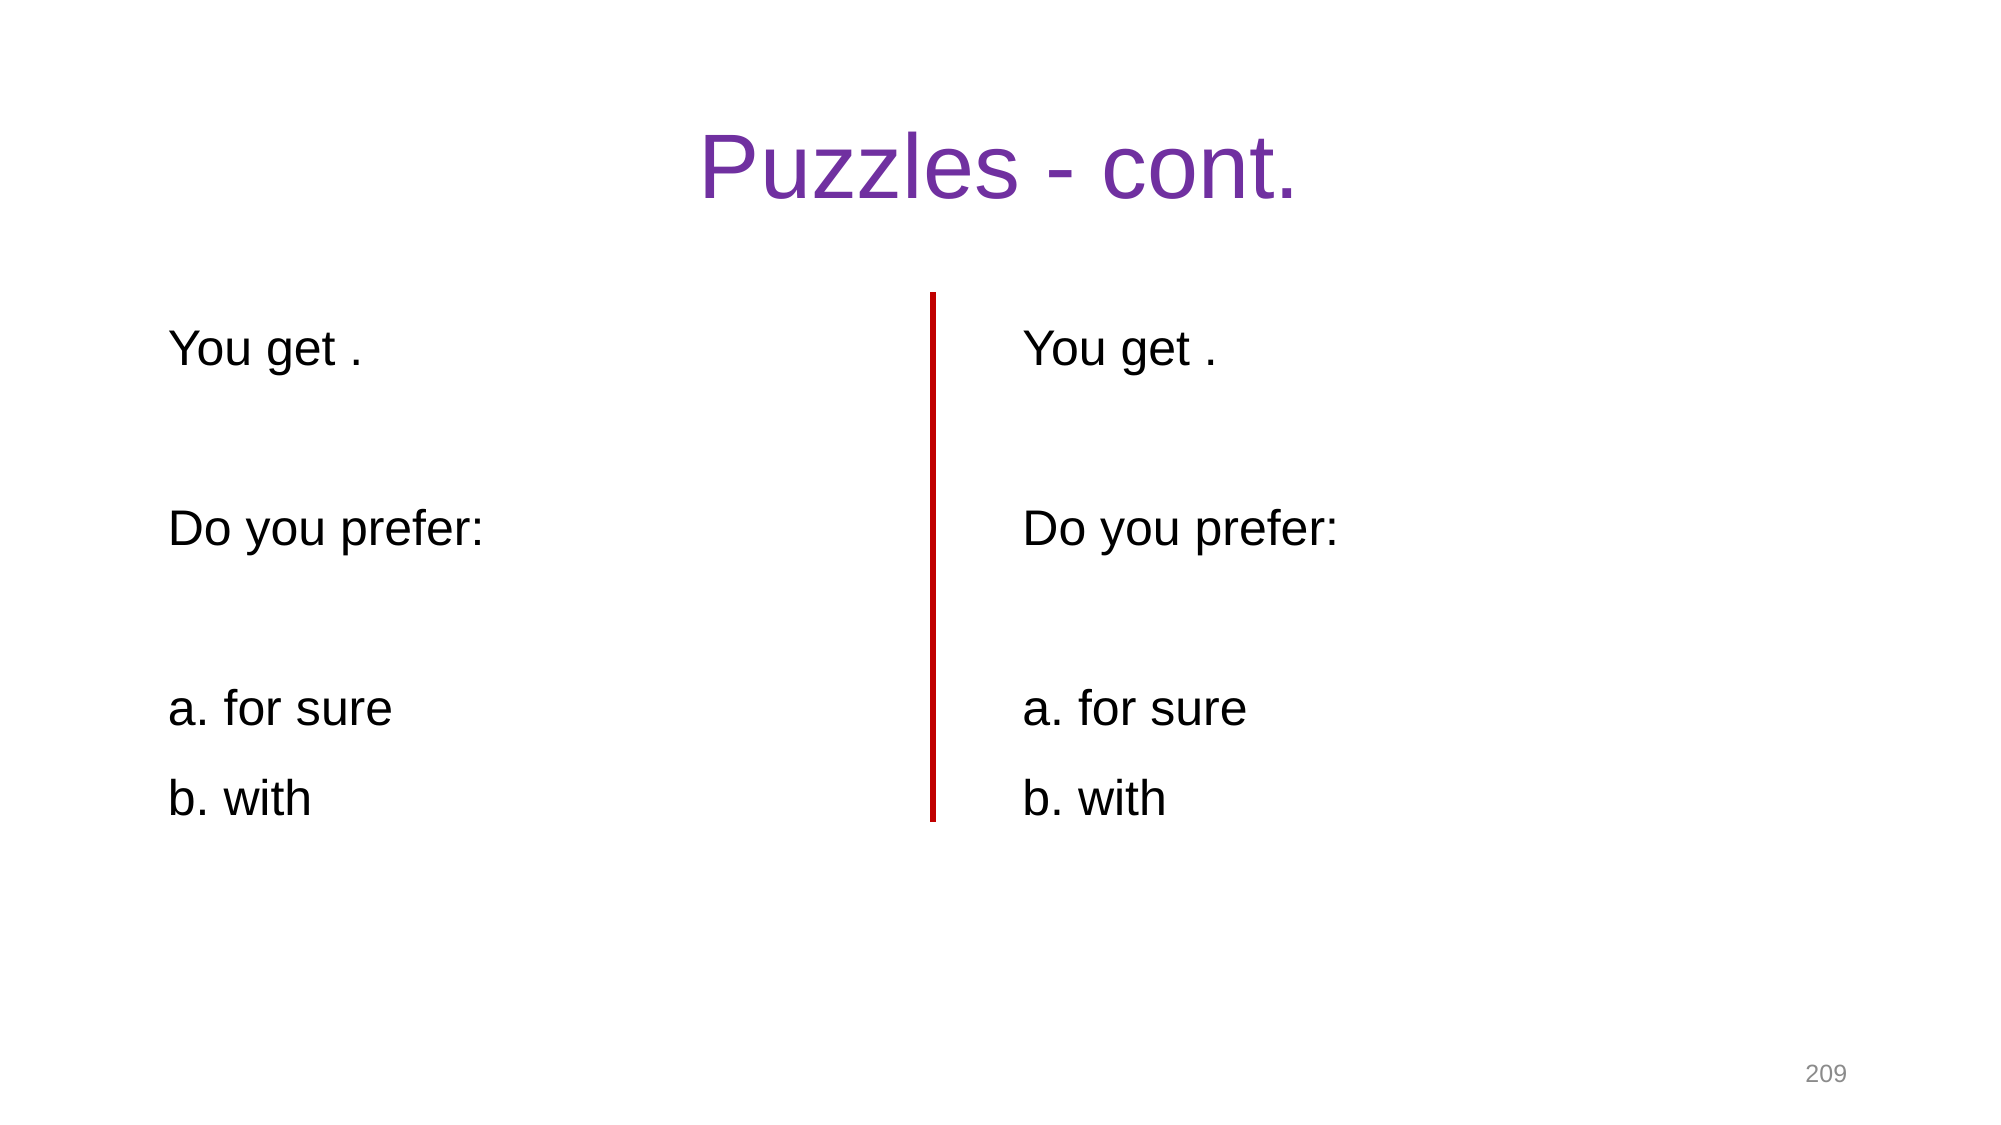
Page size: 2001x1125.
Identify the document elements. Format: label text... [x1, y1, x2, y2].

title Puzzles - cont. [137, 59, 1863, 278]
slide_number 209 [1412, 1042, 1863, 1103]
